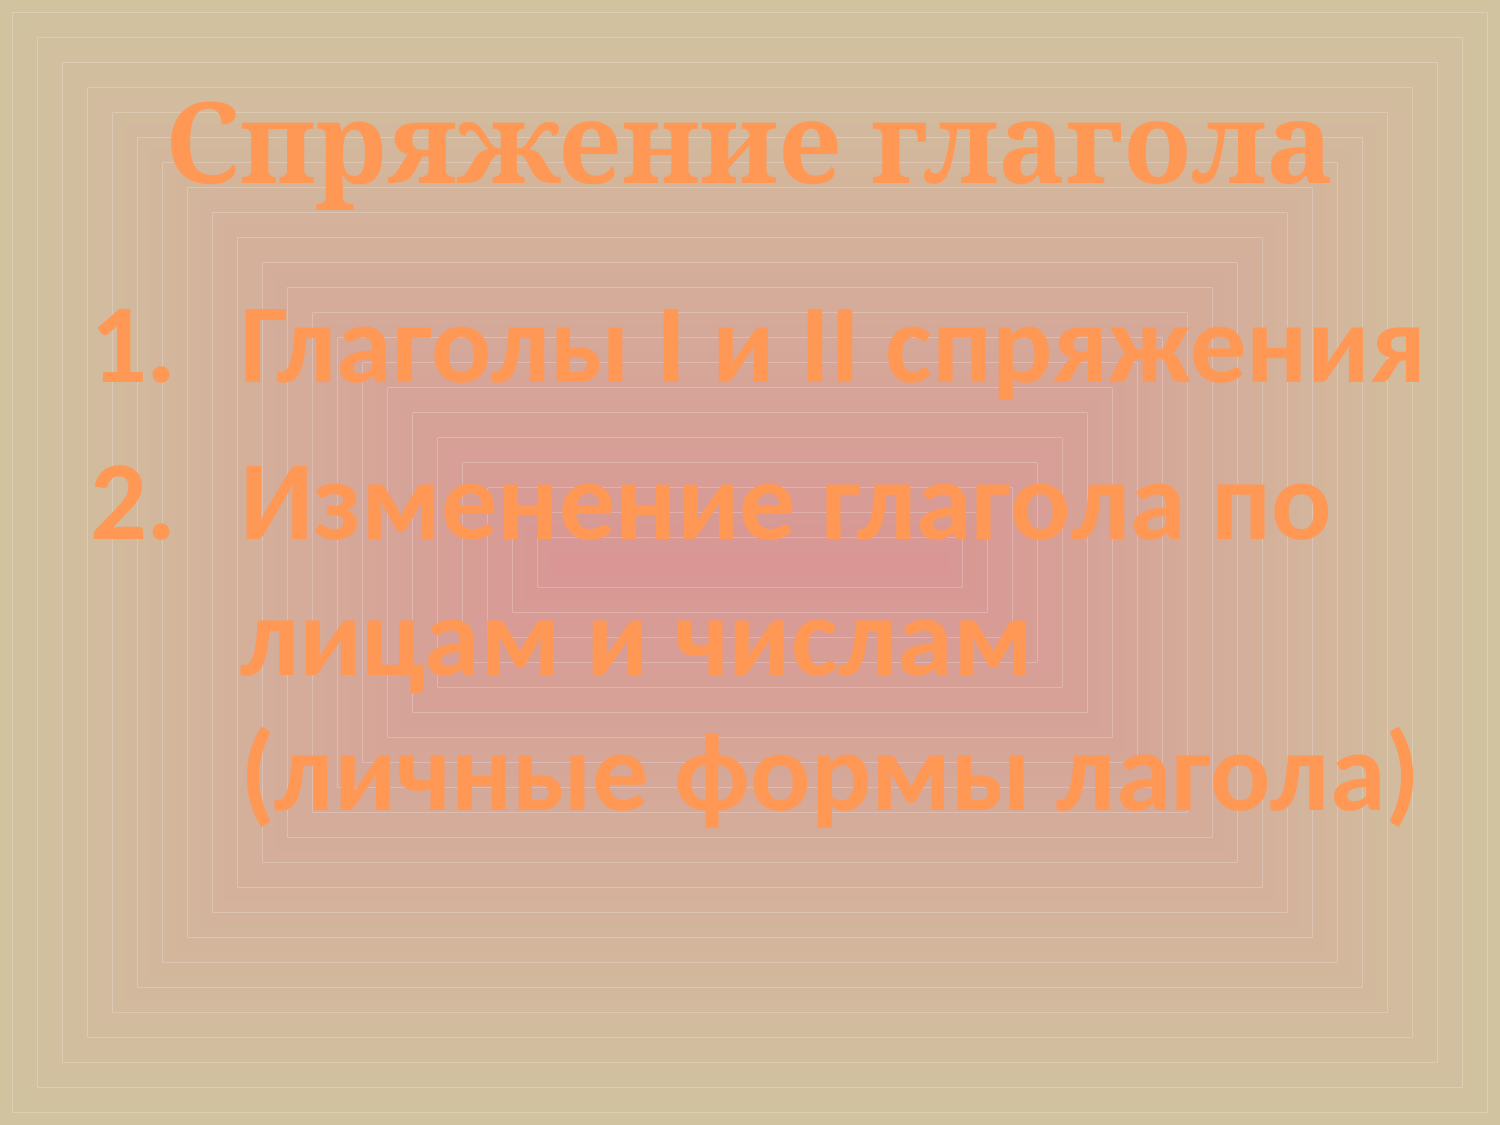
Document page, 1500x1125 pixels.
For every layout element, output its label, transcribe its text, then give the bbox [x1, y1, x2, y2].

title Спряжение глагола [75, 45, 1425, 233]
list Глаголы I и II спряжения Изменение глагола по лицам и числам (личные формы лагола) [75, 262, 1465, 1008]
